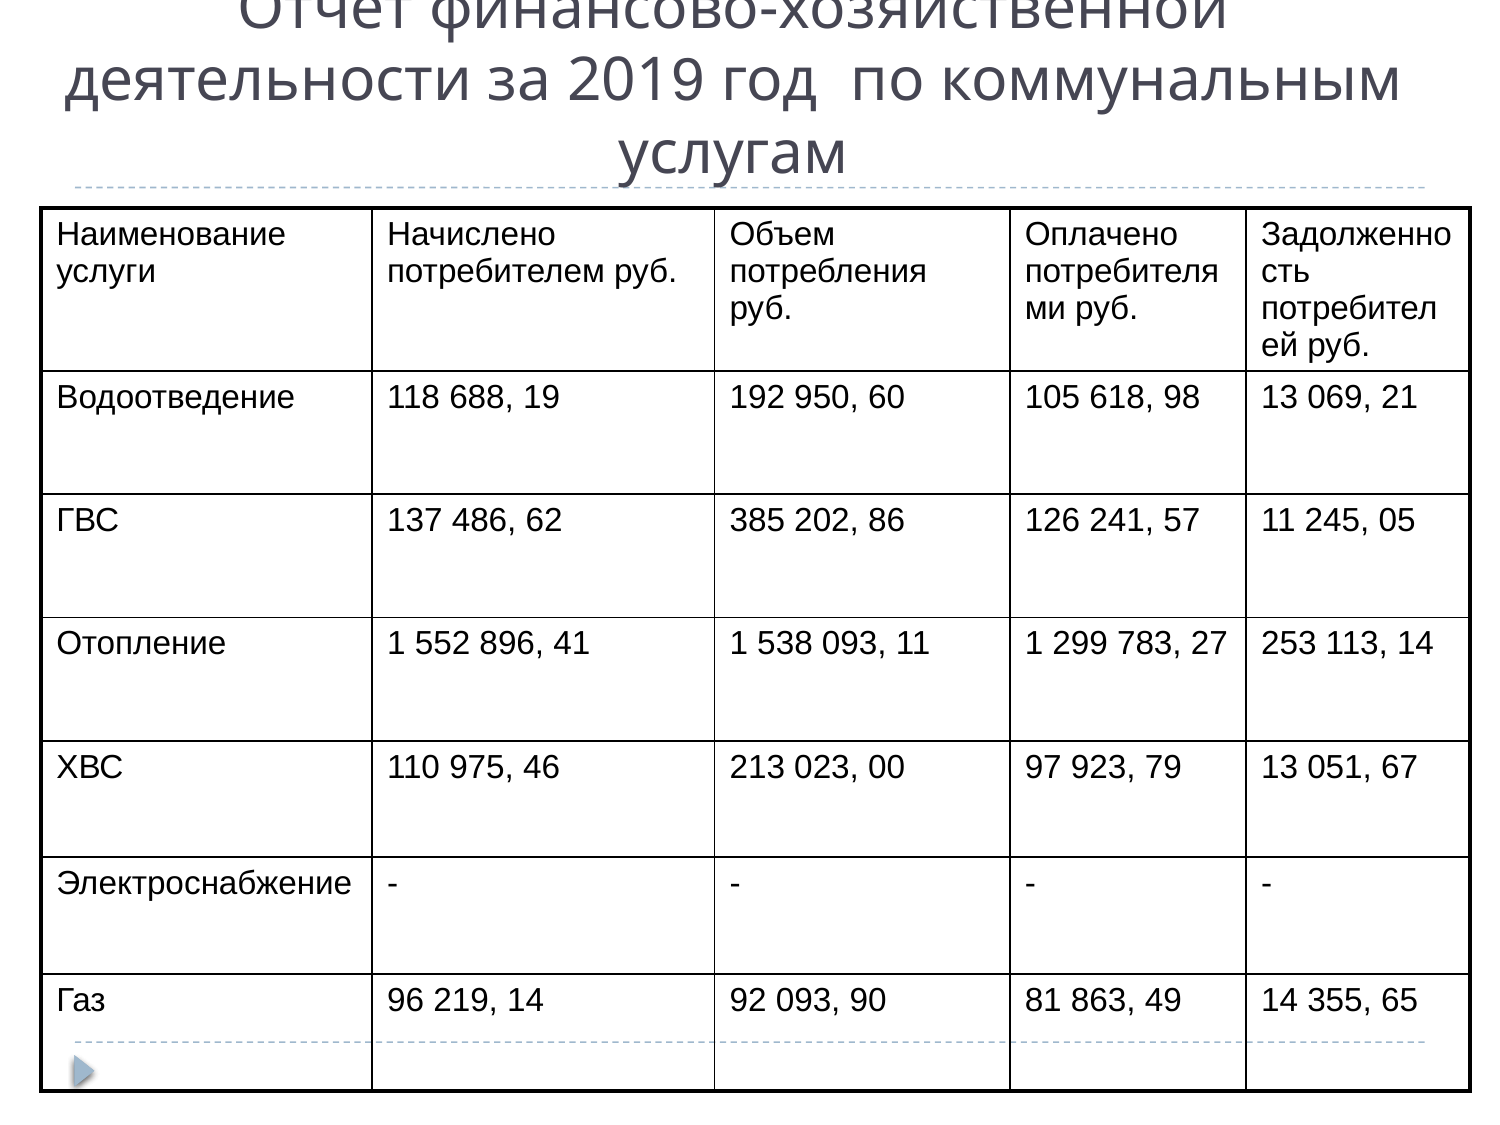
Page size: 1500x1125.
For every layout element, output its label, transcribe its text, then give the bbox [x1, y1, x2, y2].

table_cell 213 023, 00 [715, 742, 1009, 856]
table_cell Электроснабжение [43, 858, 371, 973]
table_header Начислено потребителем руб. [373, 210, 714, 370]
table_cell 192 950, 60 [715, 372, 1009, 493]
table_cell 1 538 093, 11 [715, 618, 1009, 740]
table_cell Водоотведение [43, 372, 371, 493]
table_header Наименование услуги [43, 210, 371, 370]
table_header Объем потребления руб. [715, 210, 1009, 370]
table_cell - [1011, 858, 1245, 973]
table_cell 92 093, 90 [715, 975, 1009, 1089]
table_cell 126 241, 57 [1011, 495, 1245, 617]
table_cell 137 486, 62 [373, 495, 714, 617]
table_cell 105 618, 98 [1011, 372, 1245, 493]
table_cell 1 299 783, 27 [1011, 618, 1245, 740]
table_header Задолженность потребителей руб. [1247, 210, 1468, 370]
table_cell 13 069, 21 [1247, 372, 1468, 493]
table_cell 11 245, 05 [1247, 495, 1468, 617]
table_cell 13 051, 67 [1247, 742, 1468, 856]
table_cell - [373, 858, 714, 973]
table_cell 118 688, 19 [373, 372, 714, 493]
table_cell - [1247, 858, 1468, 973]
table_cell 253 113, 14 [1247, 618, 1468, 740]
table_cell 96 219, 14 [373, 975, 714, 1089]
table_cell 97 923, 79 [1011, 742, 1245, 856]
title Отчет финансово-хозяйственной деятельности за 2019 год по коммунальным услугам [40, 18, 1428, 193]
table_cell 14 355, 65 [1247, 975, 1468, 1089]
table_header Оплачено потребителями руб. [1011, 210, 1245, 370]
table_cell 110 975, 46 [373, 742, 714, 856]
table_cell 1 552 896, 41 [373, 618, 714, 740]
table_cell - [715, 858, 1009, 973]
table_cell 81 863, 49 [1011, 975, 1245, 1089]
table_cell ХВС [43, 742, 371, 856]
table_cell ГВС [43, 495, 371, 617]
table_cell 385 202, 86 [715, 495, 1009, 617]
table_cell Отопление [43, 618, 371, 740]
table_cell Газ [43, 975, 371, 1089]
